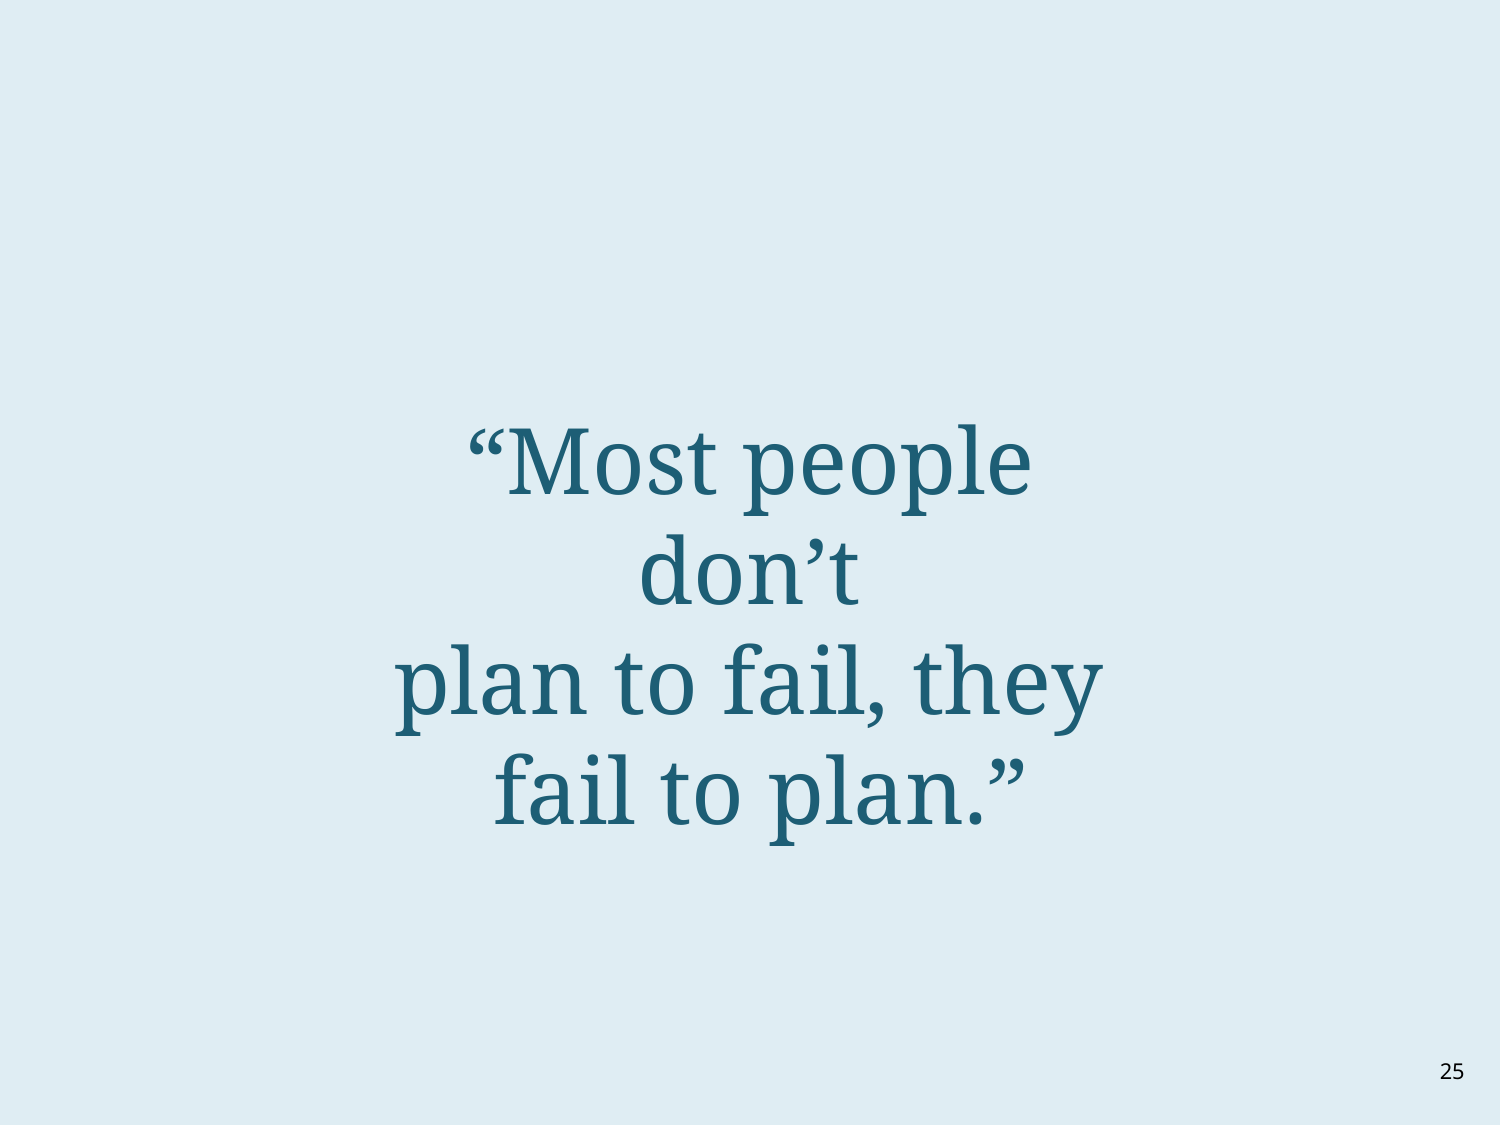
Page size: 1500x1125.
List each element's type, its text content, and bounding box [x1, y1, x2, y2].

text_box 25 [1425, 1049, 1494, 1091]
title “Most people don’t plan to fail, they fail to plan.” [345, 395, 1155, 730]
